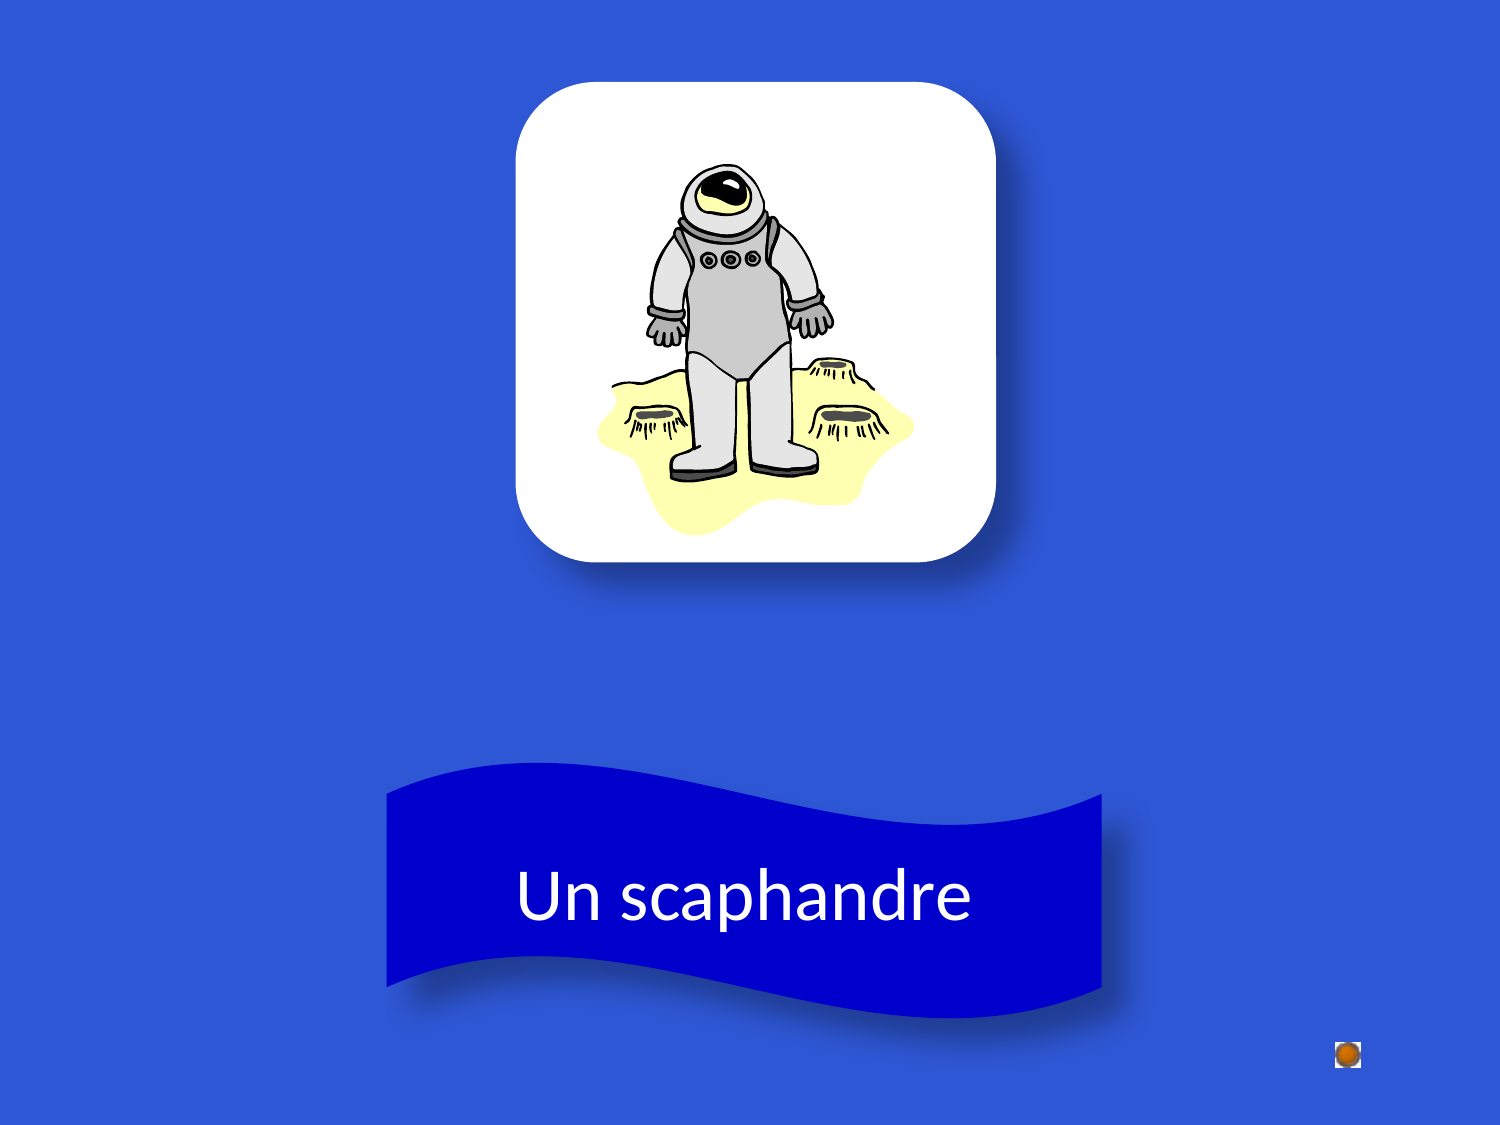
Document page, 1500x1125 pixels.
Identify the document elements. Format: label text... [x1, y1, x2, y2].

picture [1335, 1042, 1362, 1069]
picture [597, 163, 915, 536]
text_box Un scaphandre [384, 760, 1104, 1021]
text_box [513, 79, 999, 565]
